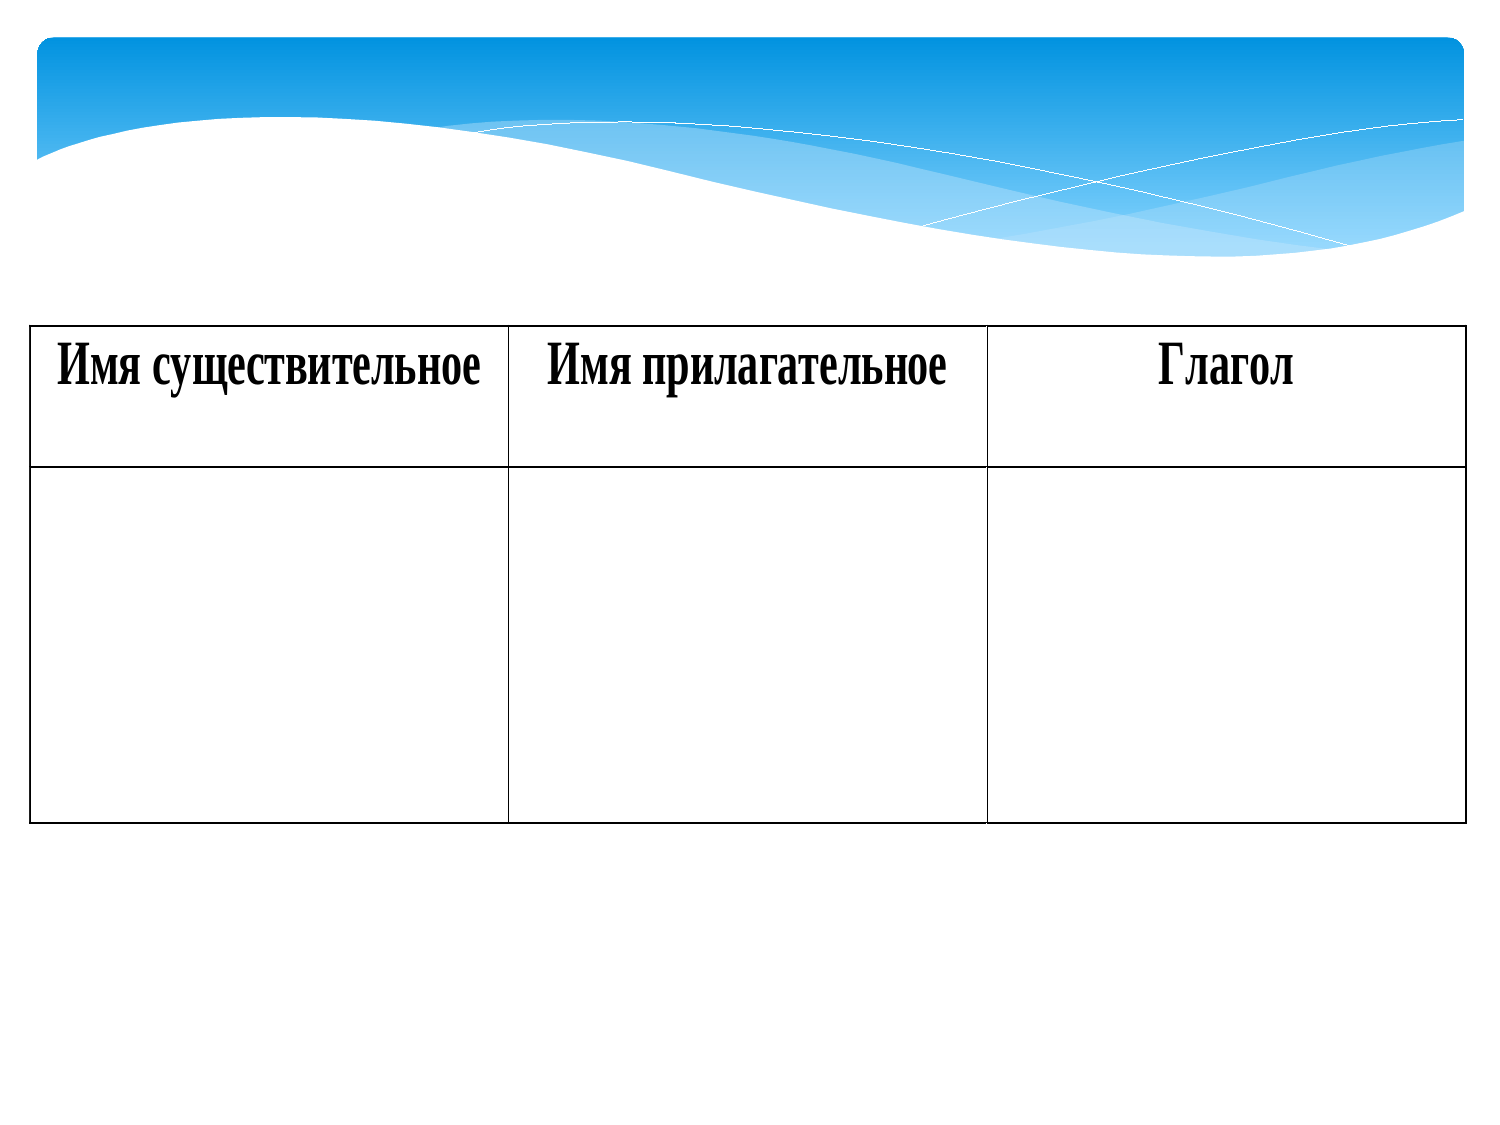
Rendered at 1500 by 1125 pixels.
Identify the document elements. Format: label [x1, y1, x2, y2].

picture [29, 196, 1471, 953]
